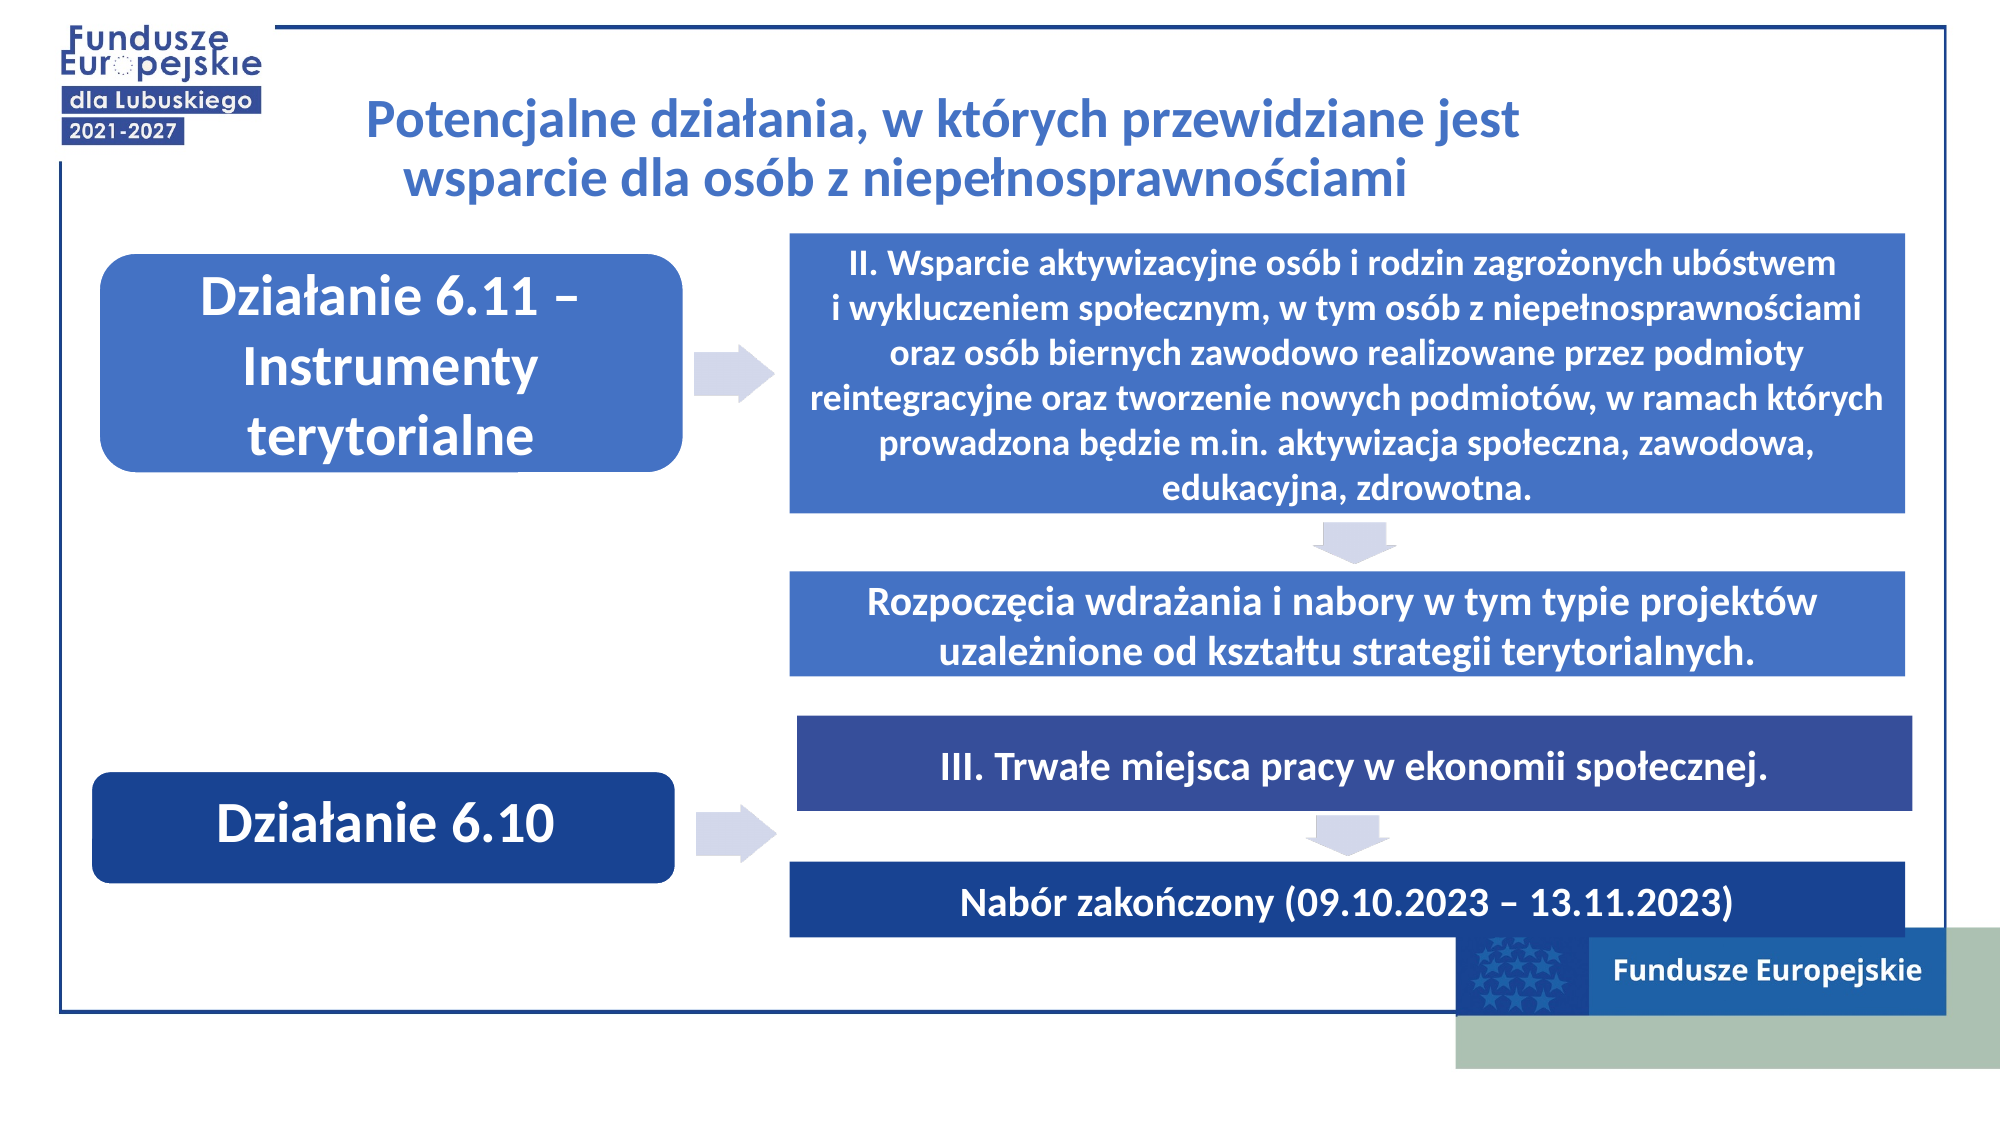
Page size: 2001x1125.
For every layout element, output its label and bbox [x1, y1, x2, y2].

text_box [90, 771, 676, 885]
picture [0, 0, 2000, 1106]
text_box [98, 252, 684, 474]
